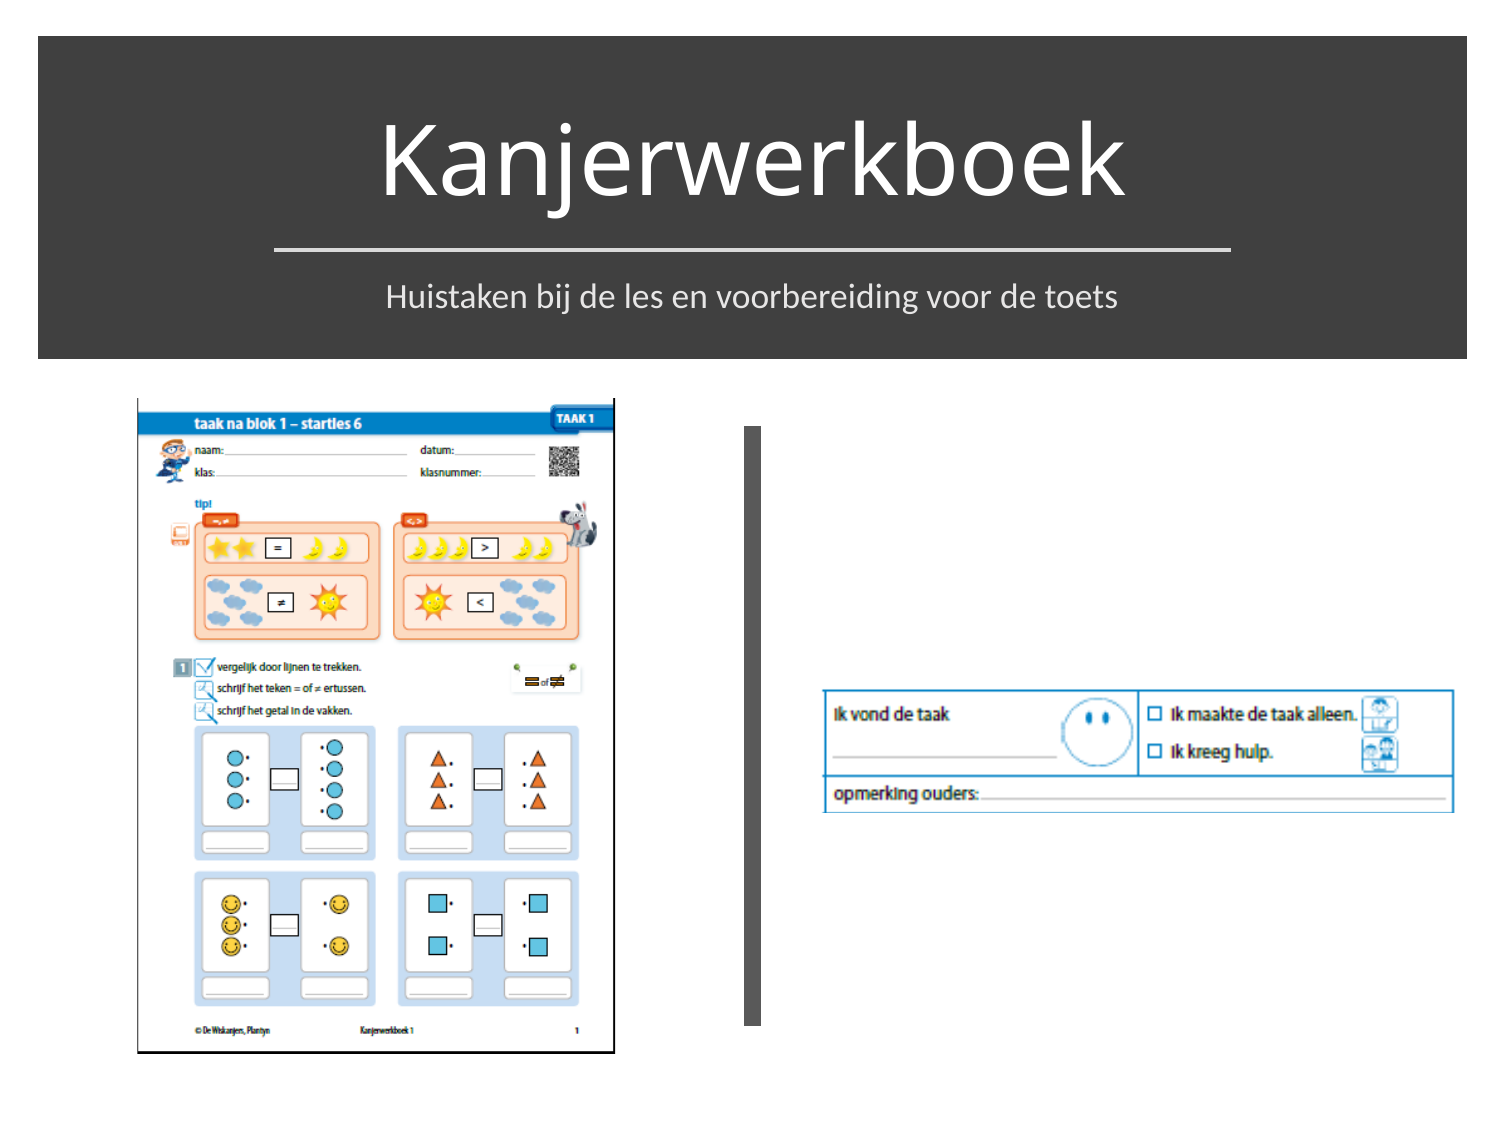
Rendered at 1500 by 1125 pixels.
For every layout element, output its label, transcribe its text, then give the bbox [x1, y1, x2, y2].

picture [792, 638, 1465, 813]
picture [137, 398, 616, 1054]
list Huistaken bij de les en voorbereiding voor de toets [189, 269, 1315, 339]
title Kanjerwerkboek [67, 71, 1438, 224]
text_box [48, 45, 1457, 350]
